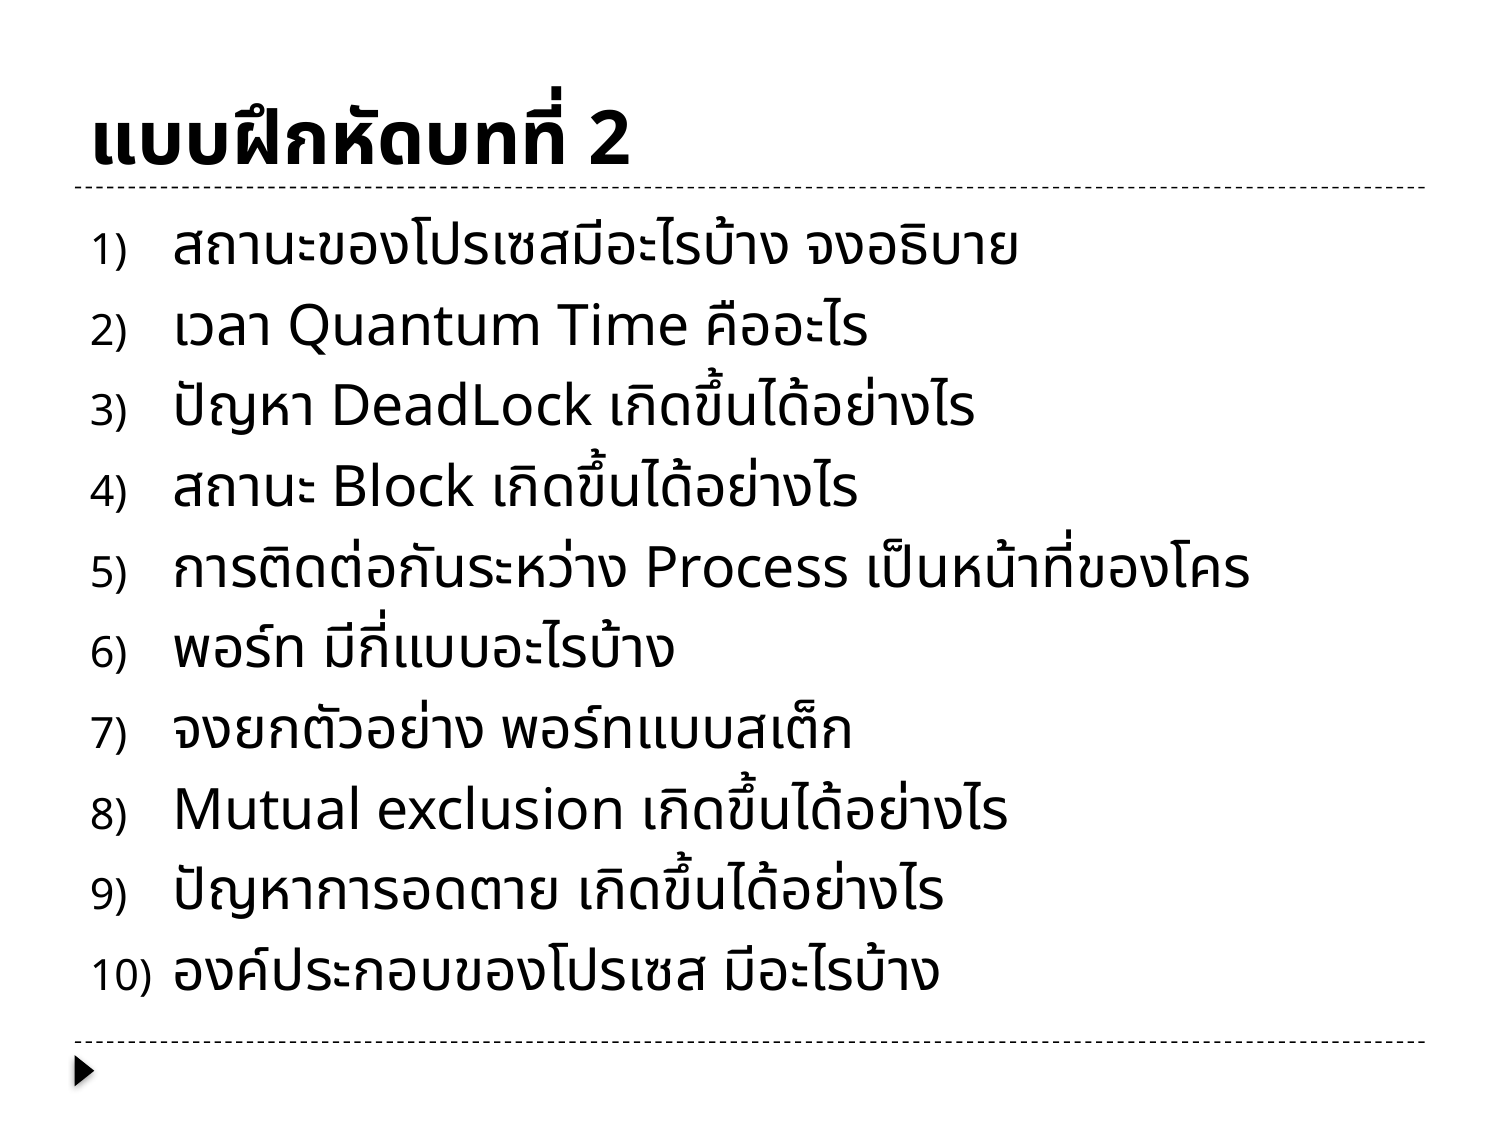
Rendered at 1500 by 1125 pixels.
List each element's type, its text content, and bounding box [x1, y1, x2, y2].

title แบบฝึกหัดบทที่ 2 [75, 24, 1425, 188]
list สถานะของโปรเซสมีอะไรบ้าง จงอธิบาย เวลา Quantum Time คืออะไร ปัญหา DeadLock เกิดขึ้นได้อย่างไร สถานะ Block เกิดขึ้นได้อย่างไร การติดต่อกันระหว่าง Process เป็นหน้าที่ของโคร พอร์ท มีกี่แบบอะไรบ้าง จงยกตัวอย่าง พอร์ทแบบสเต็ก Mutual exclusion เกิดขึ้นได้อย่างไร ปัญหาการอดตาย เกิดขึ้นได้อย่างไร องค์ประกอบของโปรเซส มีอะไรบ้าง [75, 200, 1425, 1010]
